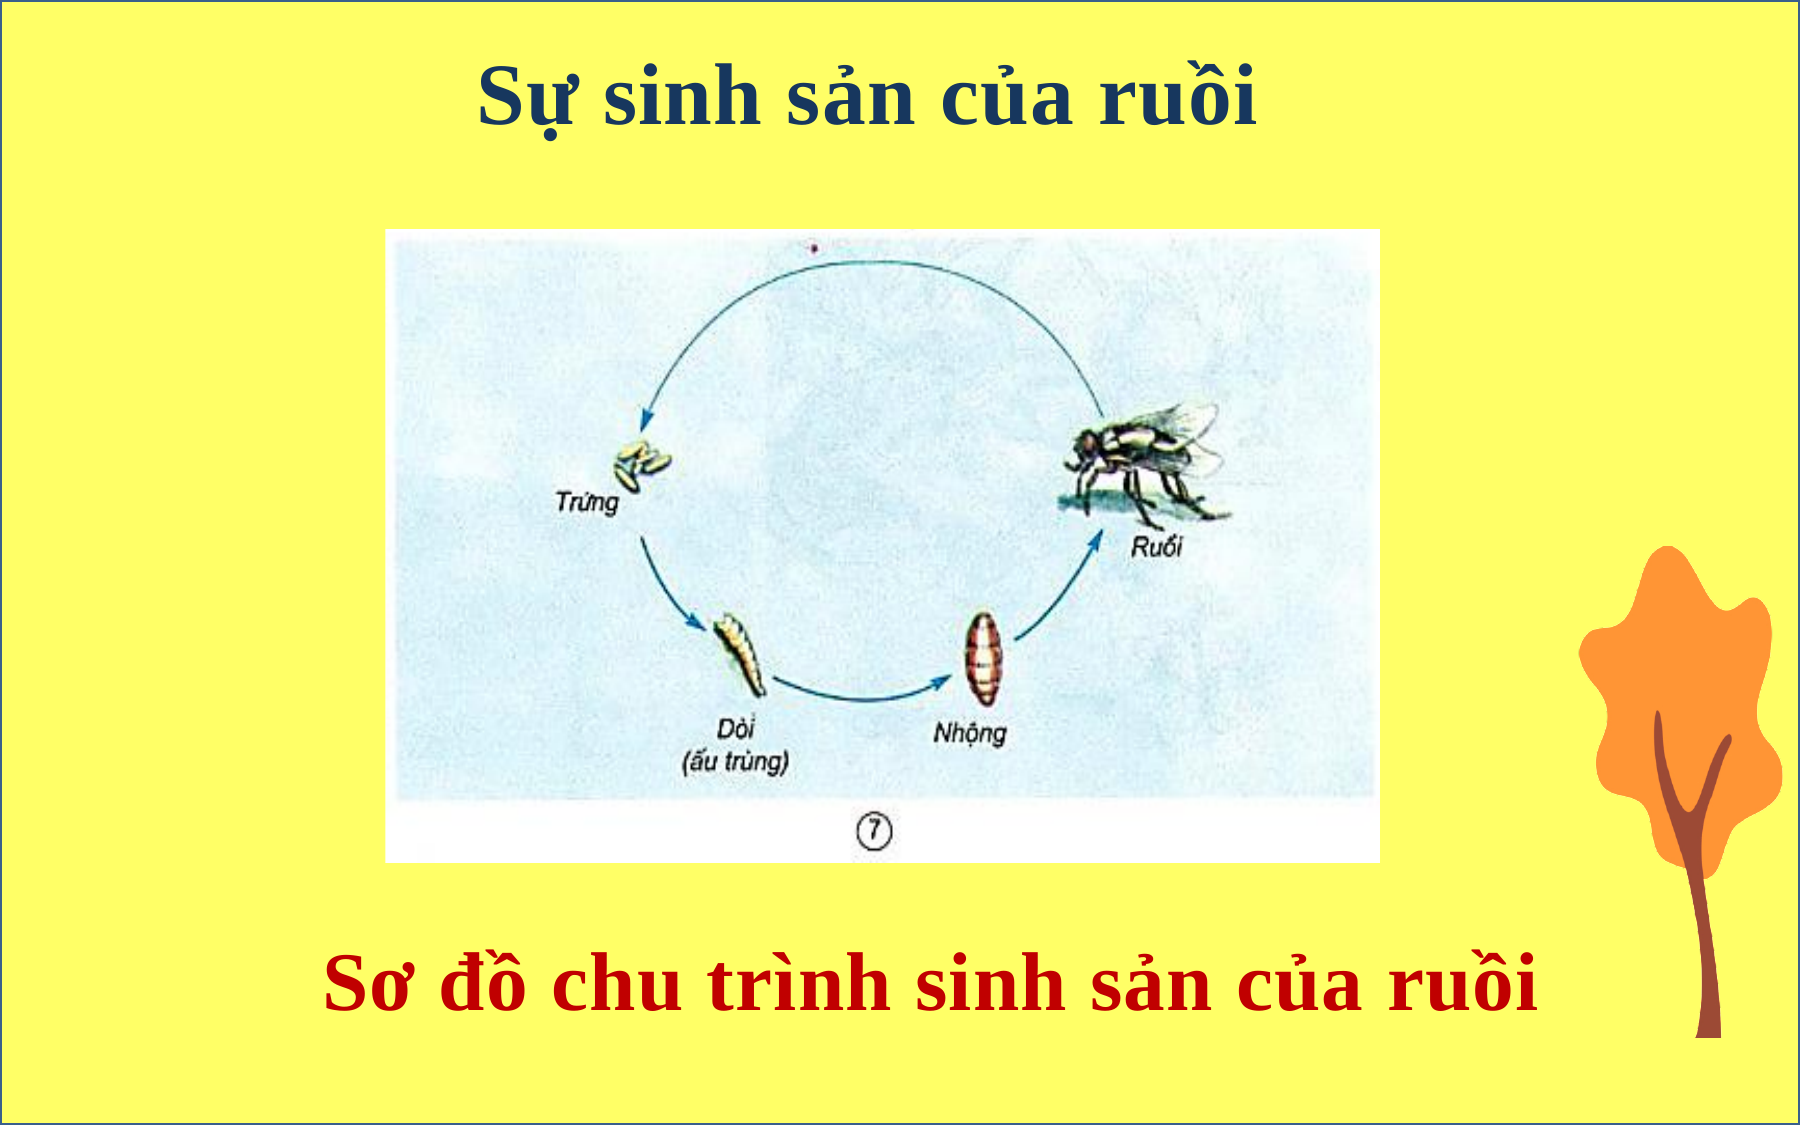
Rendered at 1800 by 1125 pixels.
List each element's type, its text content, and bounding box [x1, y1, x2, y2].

picture [1565, 545, 1784, 1038]
text_box [0, 0, 1800, 1125]
picture [385, 228, 1381, 863]
text_box Sơ đồ chu trình sinh sản của ruồi [303, 917, 1560, 1037]
text_box Sự sinh sản của ruồi [457, 27, 1279, 152]
